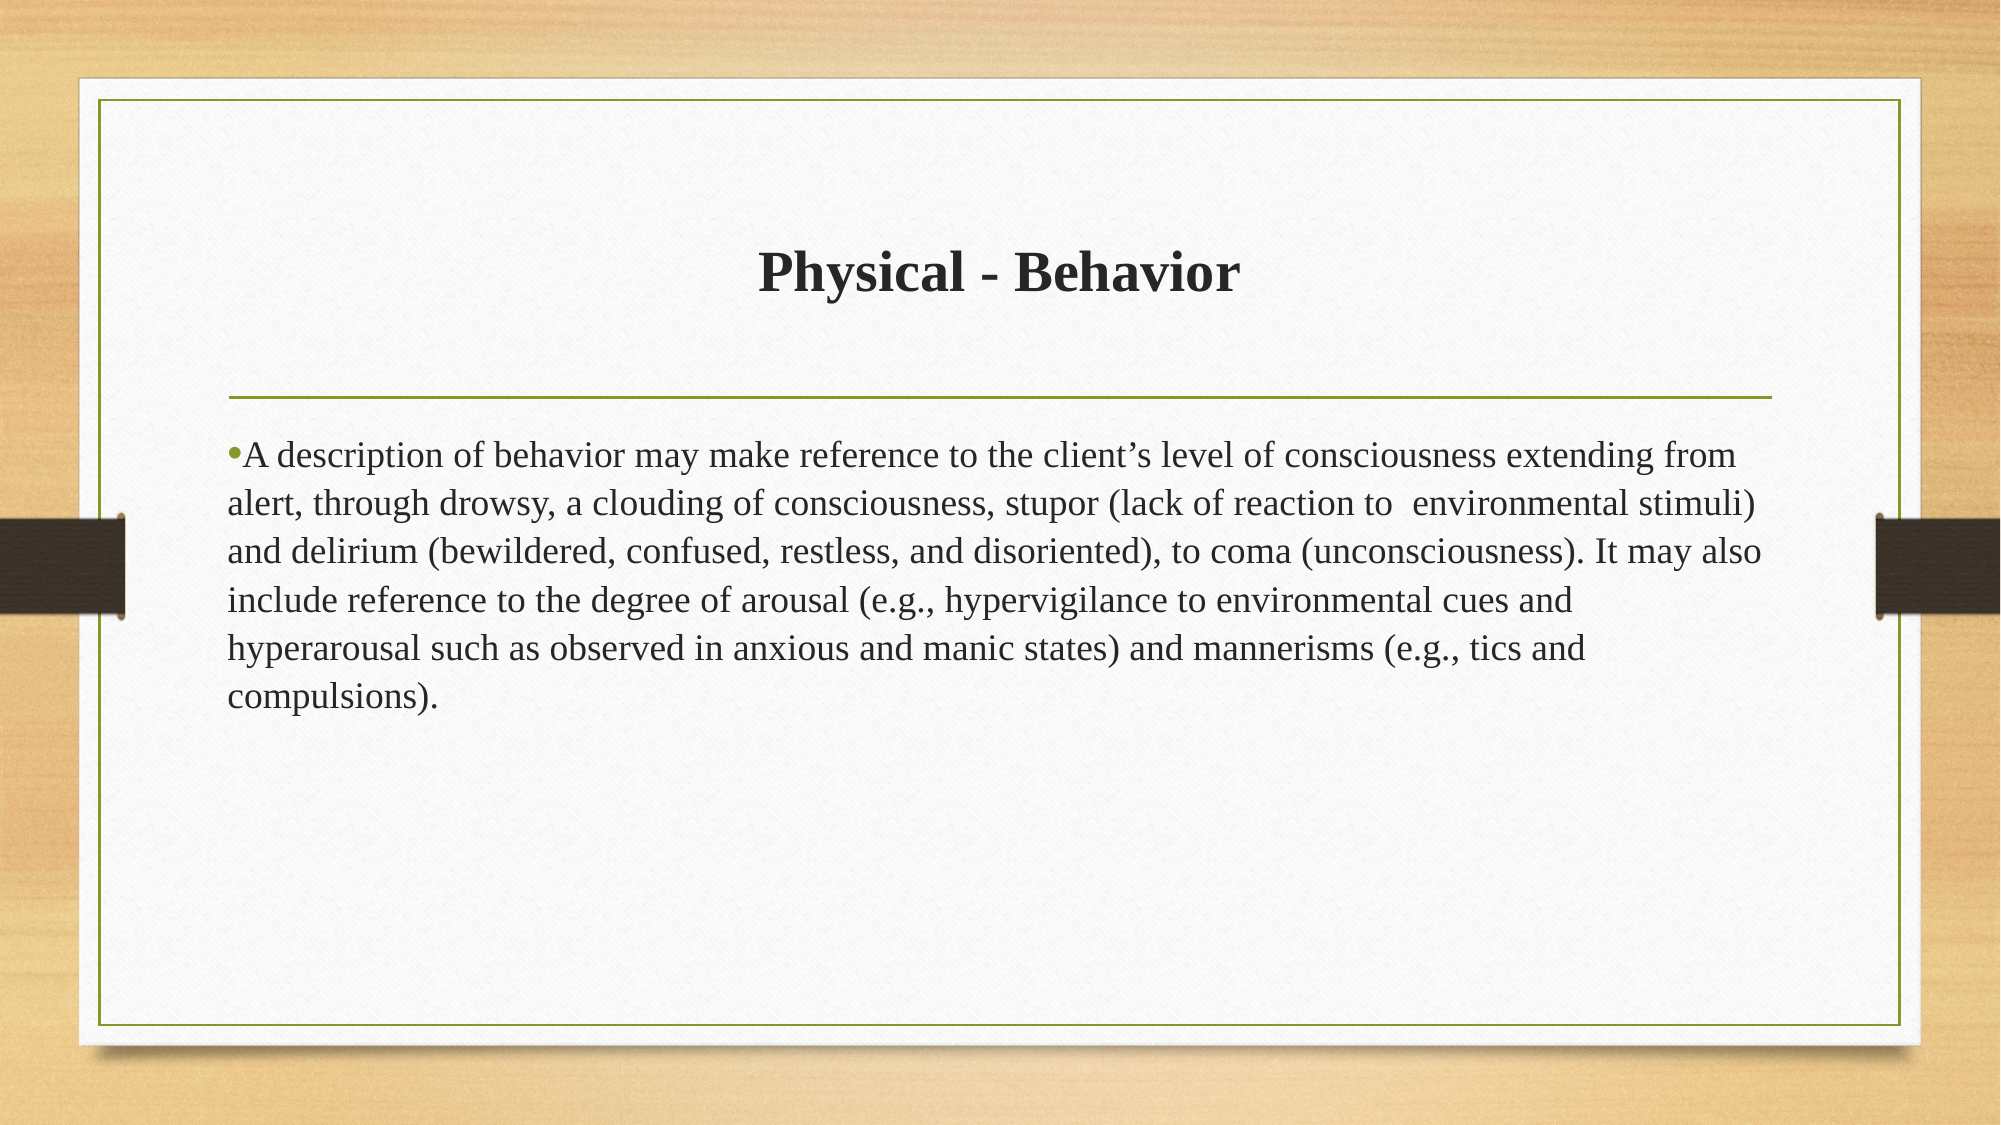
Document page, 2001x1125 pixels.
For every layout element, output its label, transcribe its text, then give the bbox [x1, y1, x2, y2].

list A description of behavior may make reference to the client’s level of consciousness extending from alert, through drowsy, a clouding of consciousness, stupor (lack of reaction to environmental stimuli) and delirium (bewildered, confused, restless, and disoriented), to coma (unconsciousness). It may also include reference to the degree of arousal (e.g., hypervigilance to environmental cues and hyperarousal such as observed in anxious and manic states) and mannerisms (e.g., tics and compulsions). [212, 419, 1788, 964]
title Physical - Behavior [212, 161, 1788, 375]
picture [0, 0, 2001, 1125]
